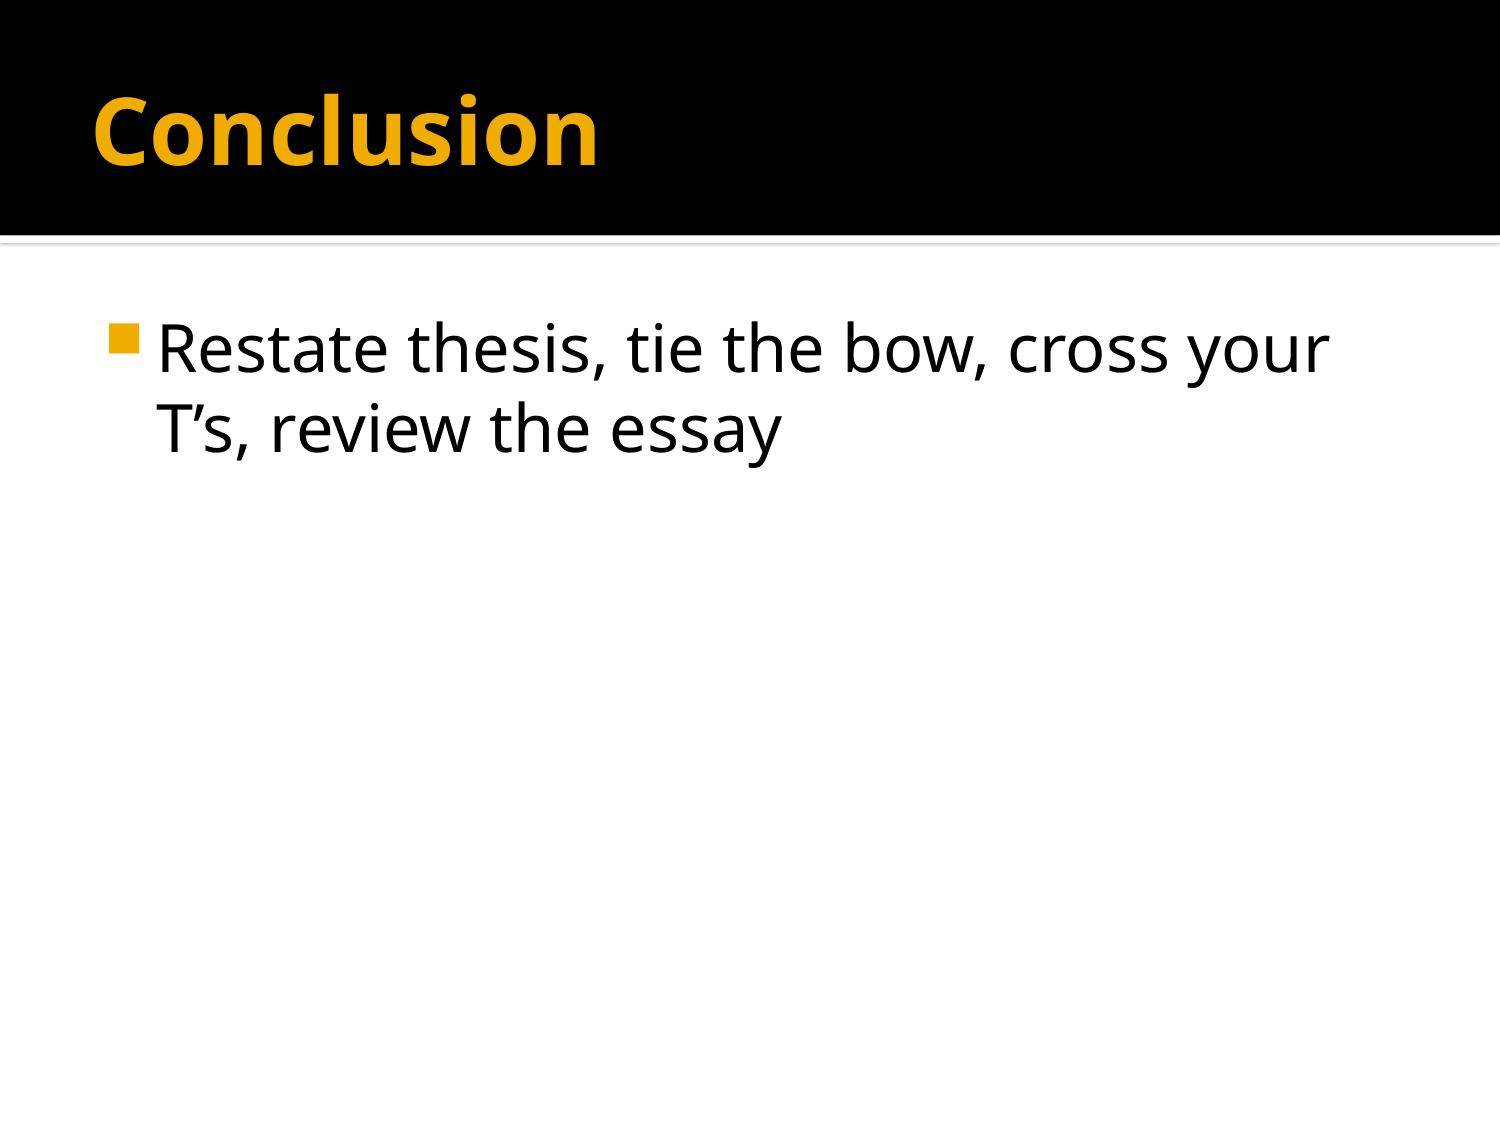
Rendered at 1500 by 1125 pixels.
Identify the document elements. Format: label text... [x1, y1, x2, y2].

title Conclusion [75, 25, 1425, 231]
list Restate thesis, tie the bow, cross your T’s, review the essay [75, 291, 1425, 1050]
